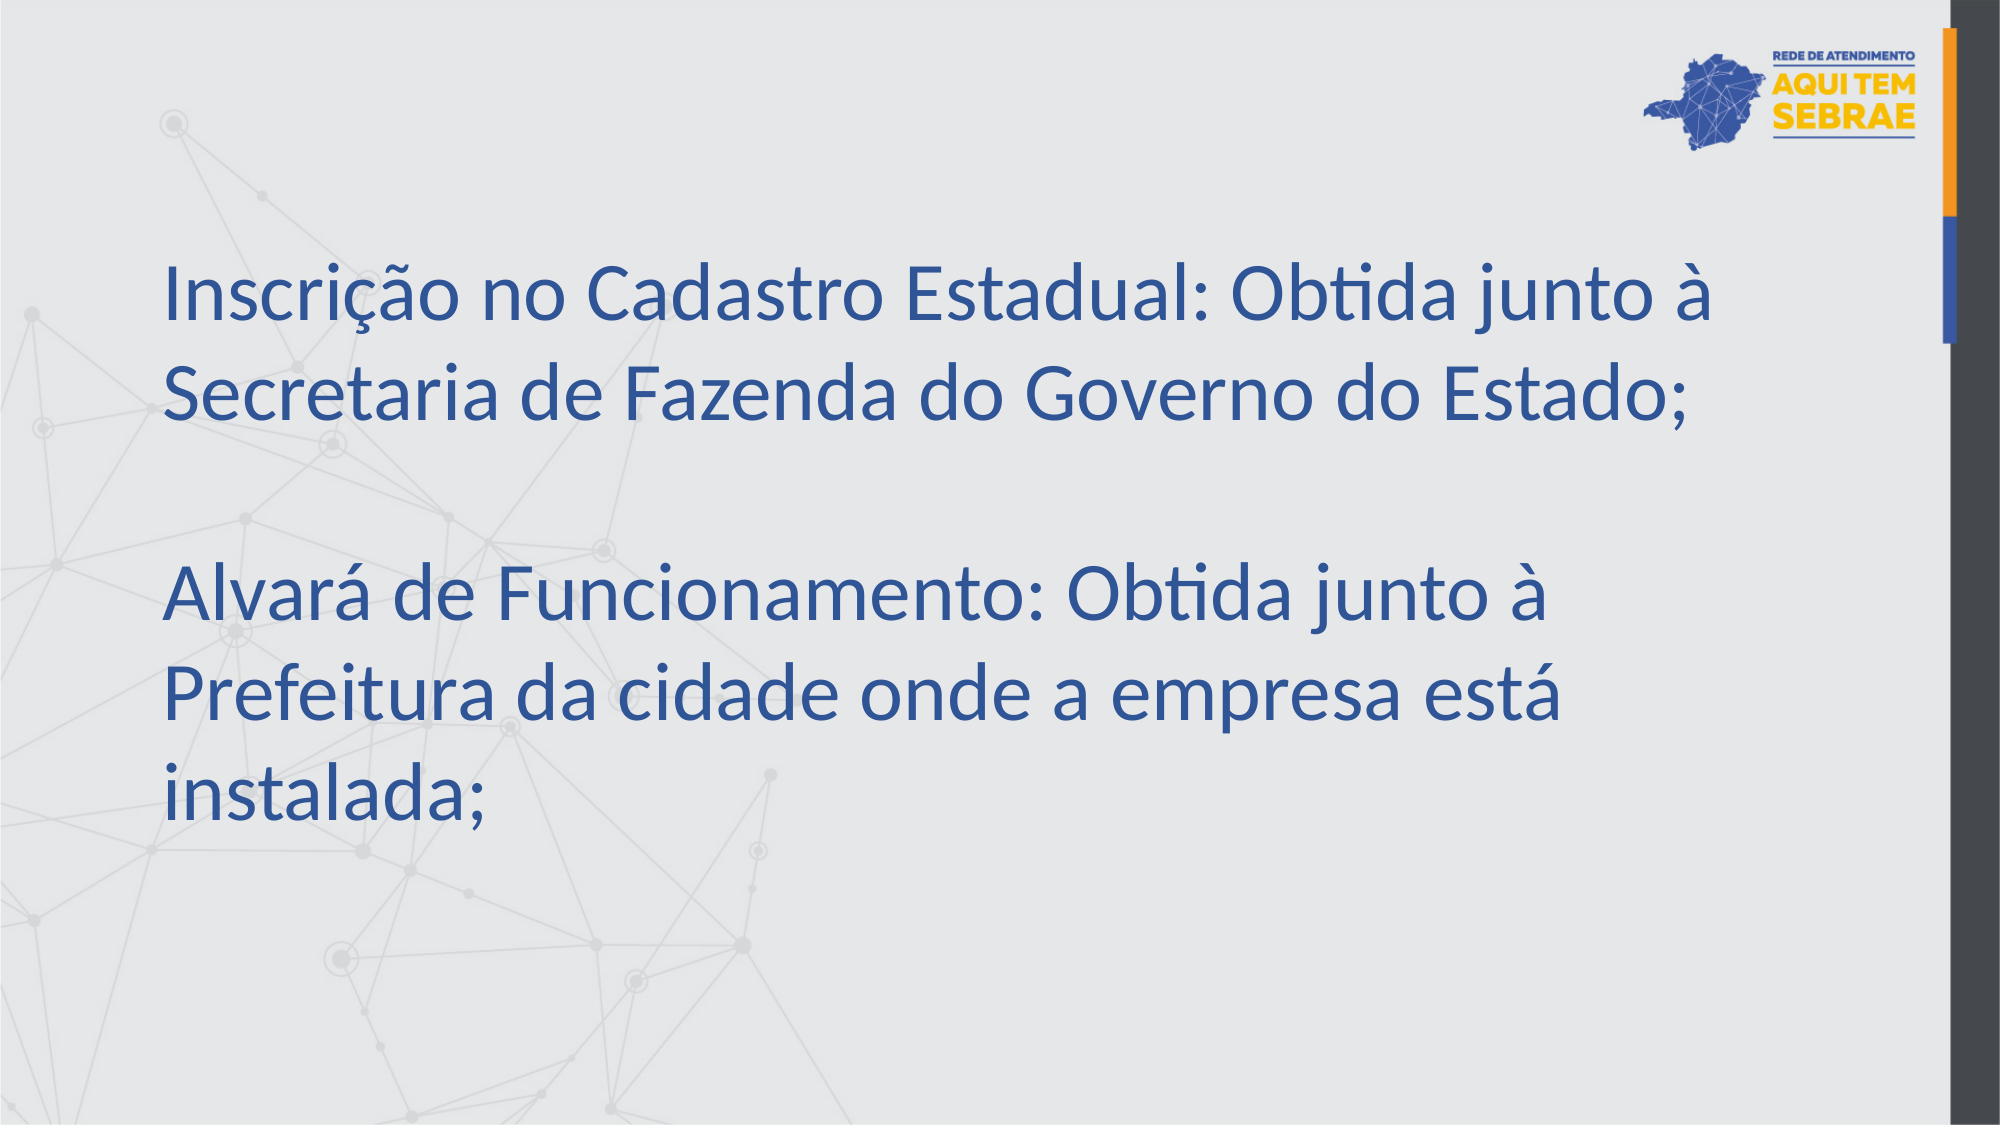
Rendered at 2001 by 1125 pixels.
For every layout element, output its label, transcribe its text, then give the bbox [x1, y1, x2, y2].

picture [0, 0, 2000, 1125]
text_box Inscrição no Cadastro Estadual: Obtida junto à Secretaria de Fazenda do Governo do Estado; Alvará de Funcionamento: Obtida junto à Prefeitura da cidade onde a empresa está instalada; [147, 230, 1919, 845]
